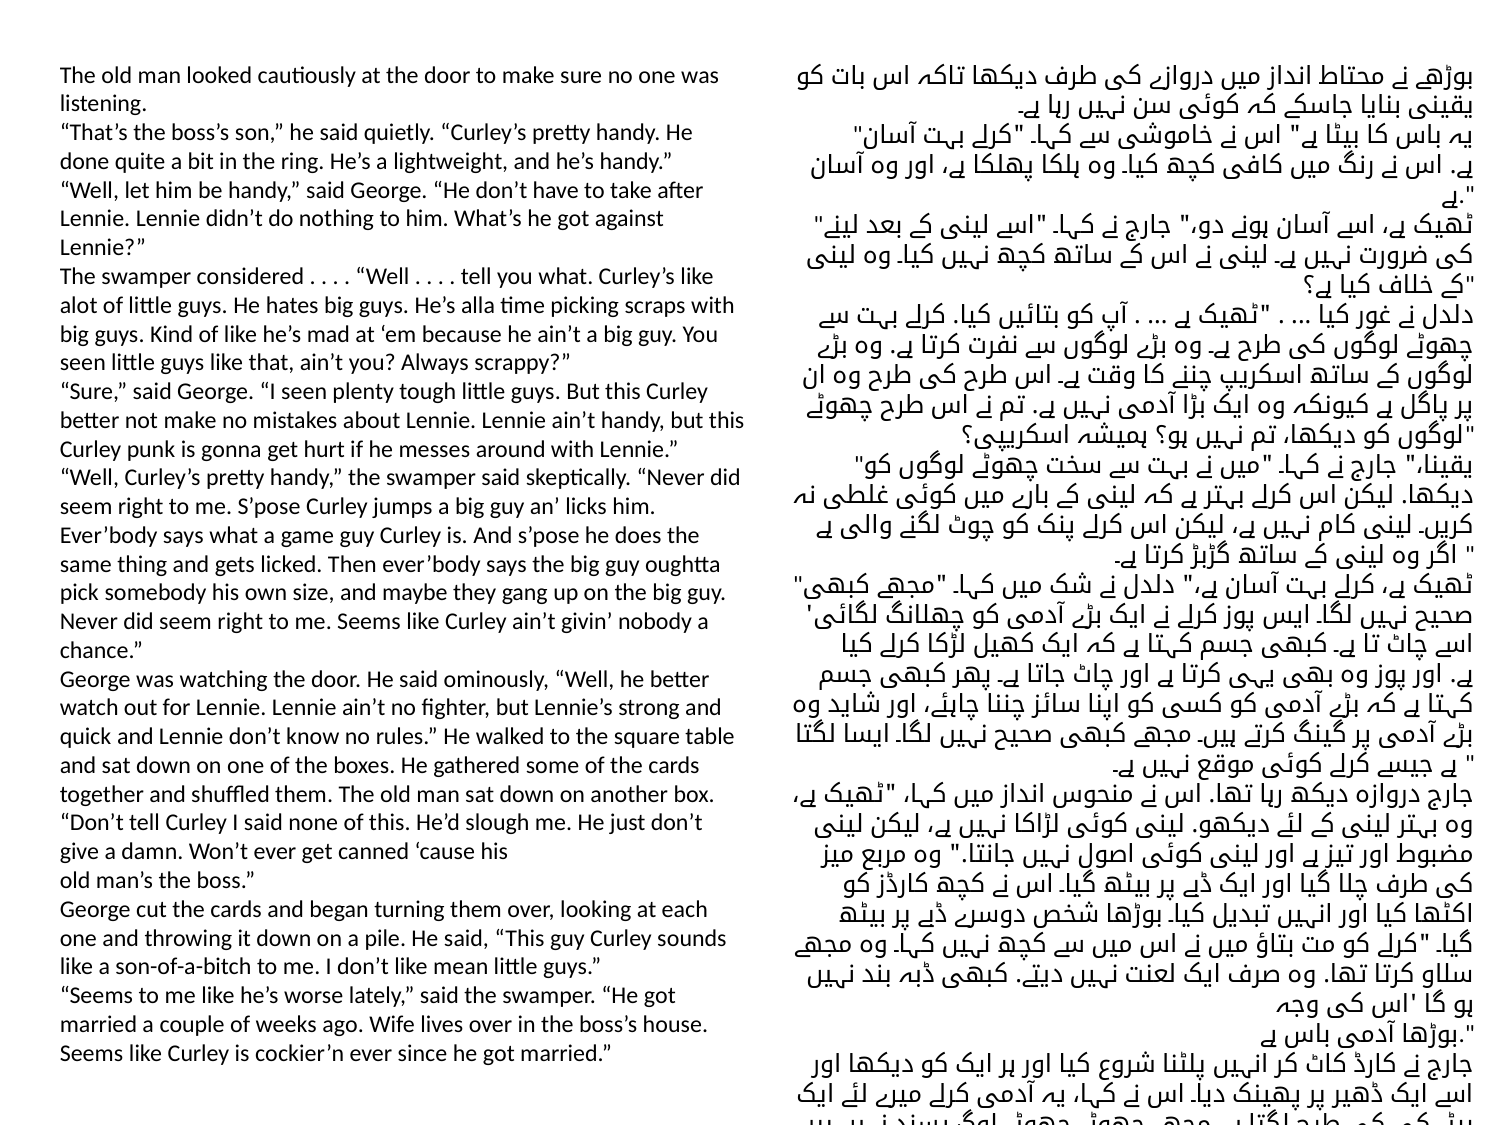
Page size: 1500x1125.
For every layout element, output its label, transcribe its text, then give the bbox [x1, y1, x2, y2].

text_box بوڑھے نے محتاط انداز میں دروازے کی طرف دیکھا تاکہ اس بات کو یقینی بنایا جاسکے کہ کوئی سن نہیں رہا ہے۔ "یہ باس کا بیٹا ہے" اس نے خاموشی سے کہا۔ "کرلے بہت آسان ہے. اس نے رنگ میں کافی کچھ کیا۔ وہ ہلکا پھلکا ہے، اور وہ آسان ہے." "ٹھیک ہے، اسے آسان ہونے دو،" جارج نے کہا۔ "اسے لینی کے بعد لینے کی ضرورت نہیں ہے۔ لینی نے اس کے ساتھ کچھ نہیں کیا۔ وہ لینی کے خلاف کیا ہے؟" دلدل نے غور کیا ... . "ٹھیک ہے ... . آپ کو بتائیں کیا. کرلے بہت سے چھوٹے لوگوں کی طرح ہے۔ وہ بڑے لوگوں سے نفرت کرتا ہے. وہ بڑے لوگوں کے ساتھ اسکریپ چننے کا وقت ہے۔ اس طرح کی طرح وہ ان پر پاگل ہے کیونکہ وہ ایک بڑا آدمی نہیں ہے. تم نے اس طرح چھوٹے لوگوں کو دیکھا، تم نہیں ہو؟ ہمیشہ اسکریپی؟" "یقینا،" جارج نے کہا۔ "میں نے بہت سے سخت چھوٹے لوگوں کو دیکھا. لیکن اس کرلے بہتر ہے کہ لینی کے بارے میں کوئی غلطی نہ کریں۔ لینی کام نہیں ہے، لیکن اس کرلے پنک کو چوٹ لگنے والی ہے اگر وہ لینی کے ساتھ گڑبڑ کرتا ہے۔ " "ٹھیک ہے، کرلے بہت آسان ہے،" دلدل نے شک میں کہا۔ "مجھے کبھی صحیح نہیں لگا۔ ایس پوز کرلے نے ایک بڑے آدمی کو چھلانگ لگائی' اسے چاٹ تا ہے۔ کبھی جسم کہتا ہے کہ ایک کھیل لڑکا کرلے کیا ہے. اور پوز وہ بھی یہی کرتا ہے اور چاٹ جاتا ہے۔ پھر کبھی جسم کہتا ہے کہ بڑے آدمی کو کسی کو اپنا سائز چننا چاہئے، اور شاید وہ بڑے آدمی پر گینگ کرتے ہیں۔ مجھے کبھی صحیح نہیں لگا۔ ایسا لگتا ہے جیسے کرلے کوئی موقع نہیں ہے۔ " جارج دروازہ دیکھ رہا تھا. اس نے منحوس انداز میں کہا، "ٹھیک ہے، وہ بہتر لینی کے لئے دیکھو. لینی کوئی لڑاکا نہیں ہے، لیکن لینی مضبوط اور تیز ہے اور لینی کوئی اصول نہیں جانتا." وہ مربع میز کی طرف چلا گیا اور ایک ڈبے پر بیٹھ گیا۔ اس نے کچھ کارڈز کو اکٹھا کیا اور انہیں تبدیل کیا۔ بوڑھا شخص دوسرے ڈبے پر بیٹھ گیا۔ "کرلے کو مت بتاؤ میں نے اس میں سے کچھ نہیں کہا۔ وہ مجھے سلاو کرتا تھا. وہ صرف ایک لعنت نہیں دیتے. کبھی ڈبہ بند نہیں ہو گا 'اس کی وجہ بوڑھا آدمی باس ہے." جارج نے کارڈ کاٹ کر انہیں پلٹنا شروع کیا اور ہر ایک کو دیکھا اور اسے ایک ڈھیر پر پھینک دیا۔ اس نے کہا، یہ آدمی کرلے میرے لئے ایک بیٹے کی کی طرح لگتا ہے. مجھے چھوٹے چھوٹے لوگ پسند نہیں ہیں۔ " "مجھے ایسا لگتا ہے جیسے وہ حال ہی میں بدتر ہے،" دلدل نے کہا۔ "اس کی شادی چند ہفتے پہلے ہوئی تھی۔ بیوی باس کے گھر میں رہتی ہے۔ ایسا لگتا ہے کہ جب سے کرلے نے شادی کی ہے تب سے وہ کوکیرن ہے۔ " [774, 51, 1490, 1125]
text_box The old man looked cautiously at the door to make sure no one was listening. “That’s the boss’s son,” he said quietly. “Curley’s pretty handy. He done quite a bit in the ring. He’s a lightweight, and he’s handy.” “Well, let him be handy,” said George. “He don’t have to take after Lennie. Lennie didn’t do nothing to him. What’s he got against Lennie?” The swamper considered . . . . “Well . . . . tell you what. Curley’s like alot of little guys. He hates big guys. He’s alla time picking scraps with big guys. Kind of like he’s mad at ‘em because he ain’t a big guy. You seen little guys like that, ain’t you? Always scrappy?” “Sure,” said George. “I seen plenty tough little guys. But this Curley better not make no mistakes about Lennie. Lennie ain’t handy, but this Curley punk is gonna get hurt if he messes around with Lennie.” “Well, Curley’s pretty handy,” the swamper said skeptically. “Never did seem right to me. S’pose Curley jumps a big guy an’ licks him. Ever’body says what a game guy Curley is. And s’pose he does the same thing and gets licked. Then ever’body says the big guy oughtta pick somebody his own size, and maybe they gang up on the big guy. Never did seem right to me. Seems like Curley ain’t givin’ nobody a chance.” George was watching the door. He said ominously, “Well, he better watch out for Lennie. Lennie ain’t no fighter, but Lennie’s strong and quick and Lennie don’t know no rules.” He walked to the square table and sat down on one of the boxes. He gathered some of the cards together and shuffled them. The old man sat down on another box. “Don’t tell Curley I said none of this. He’d slough me. He just don’t give a damn. Won’t ever get canned ‘cause his old man’s the boss.” George cut the cards and began turning them over, looking at each one and throwing it down on a pile. He said, “This guy Curley sounds like a son-of-a-bitch to me. I don’t like mean little guys.” “Seems to me like he’s worse lately,” said the swamper. “He got married a couple of weeks ago. Wife lives over in the boss’s house. Seems like Curley is cockier’n ever since he got married.” [44, 51, 760, 1074]
